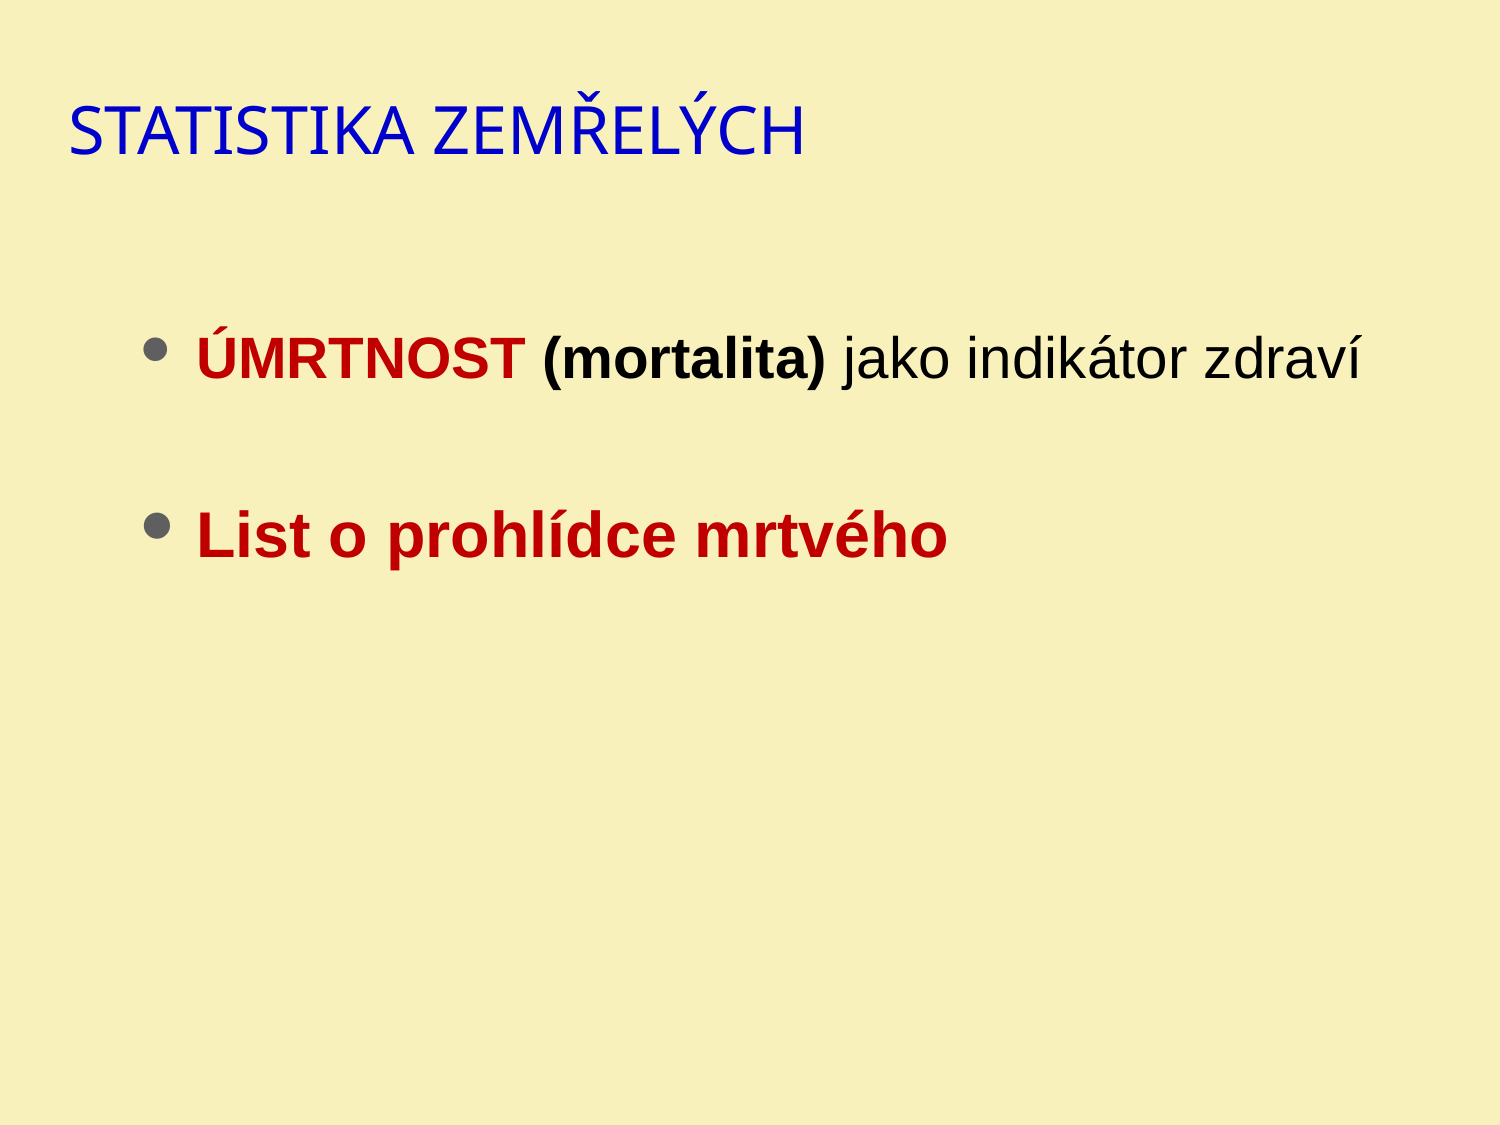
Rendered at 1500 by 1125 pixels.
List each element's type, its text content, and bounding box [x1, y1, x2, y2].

list ÚMRTNOST (mortalita) jako indikátor zdraví List o prohlídce mrtvého [125, 312, 1436, 975]
title Statistika zemřelých [53, 78, 1316, 176]
